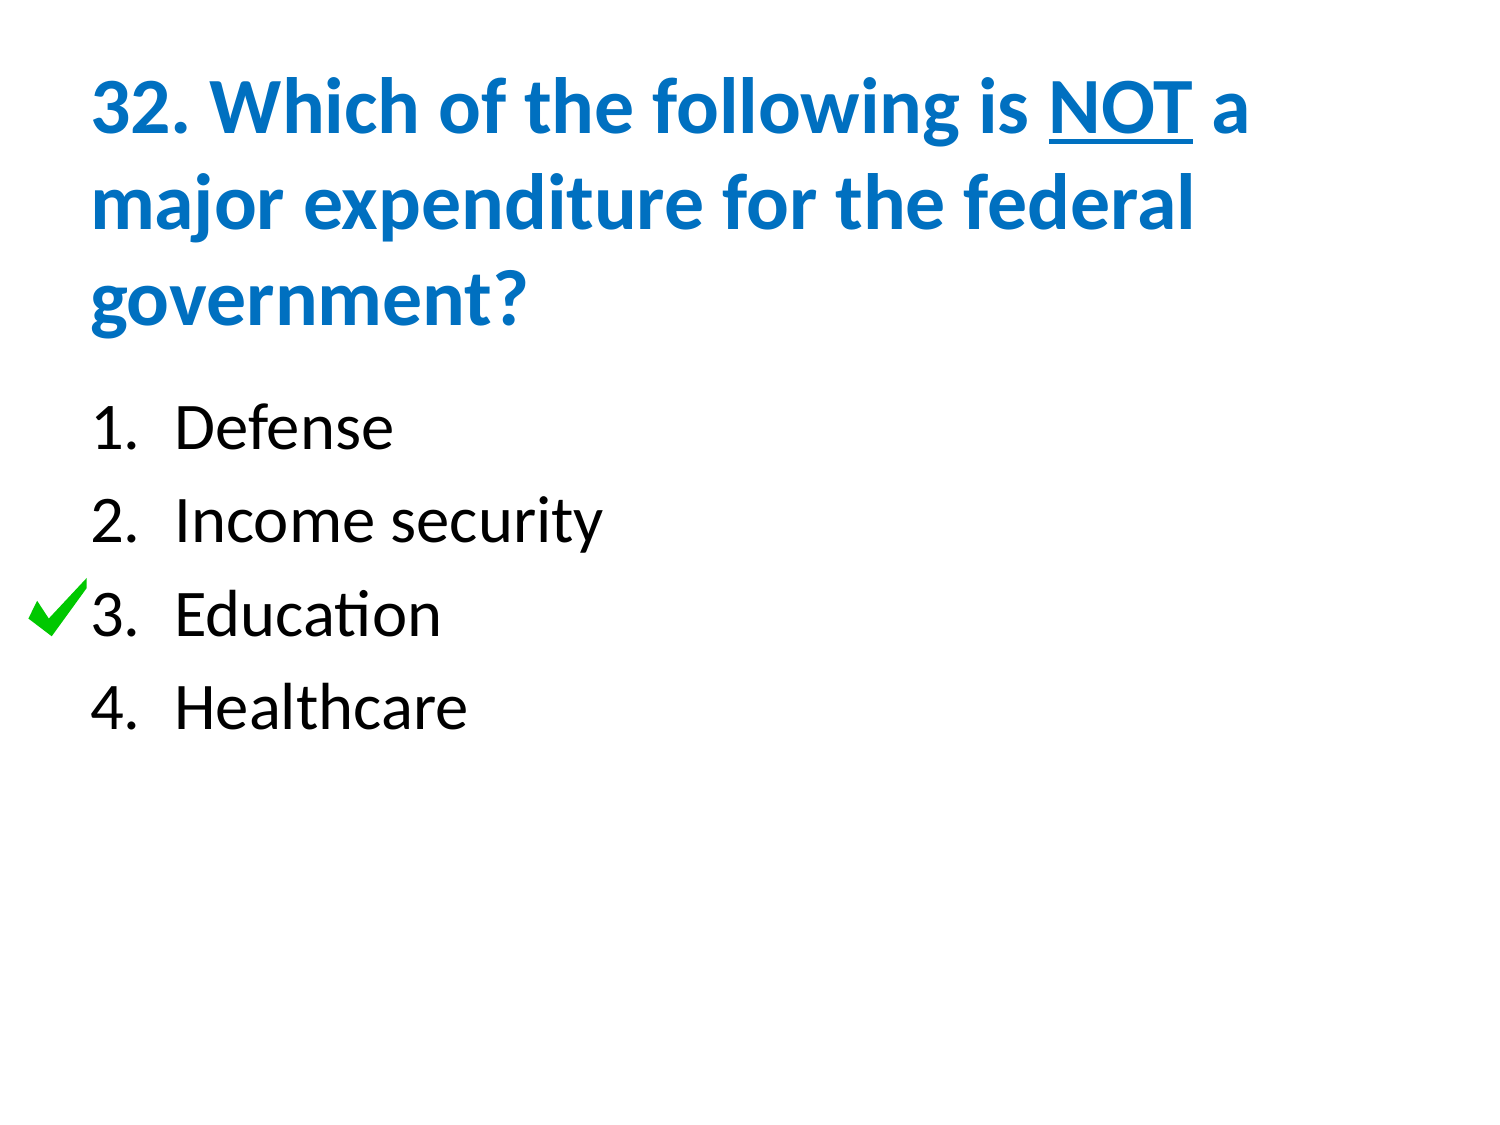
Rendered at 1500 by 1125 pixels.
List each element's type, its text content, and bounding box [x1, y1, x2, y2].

text_box [26, 576, 89, 639]
list Defense Income security Education Healthcare [75, 375, 838, 775]
title 32. Which of the following is NOT a major expenditure for the federal government? [75, 45, 1413, 350]
